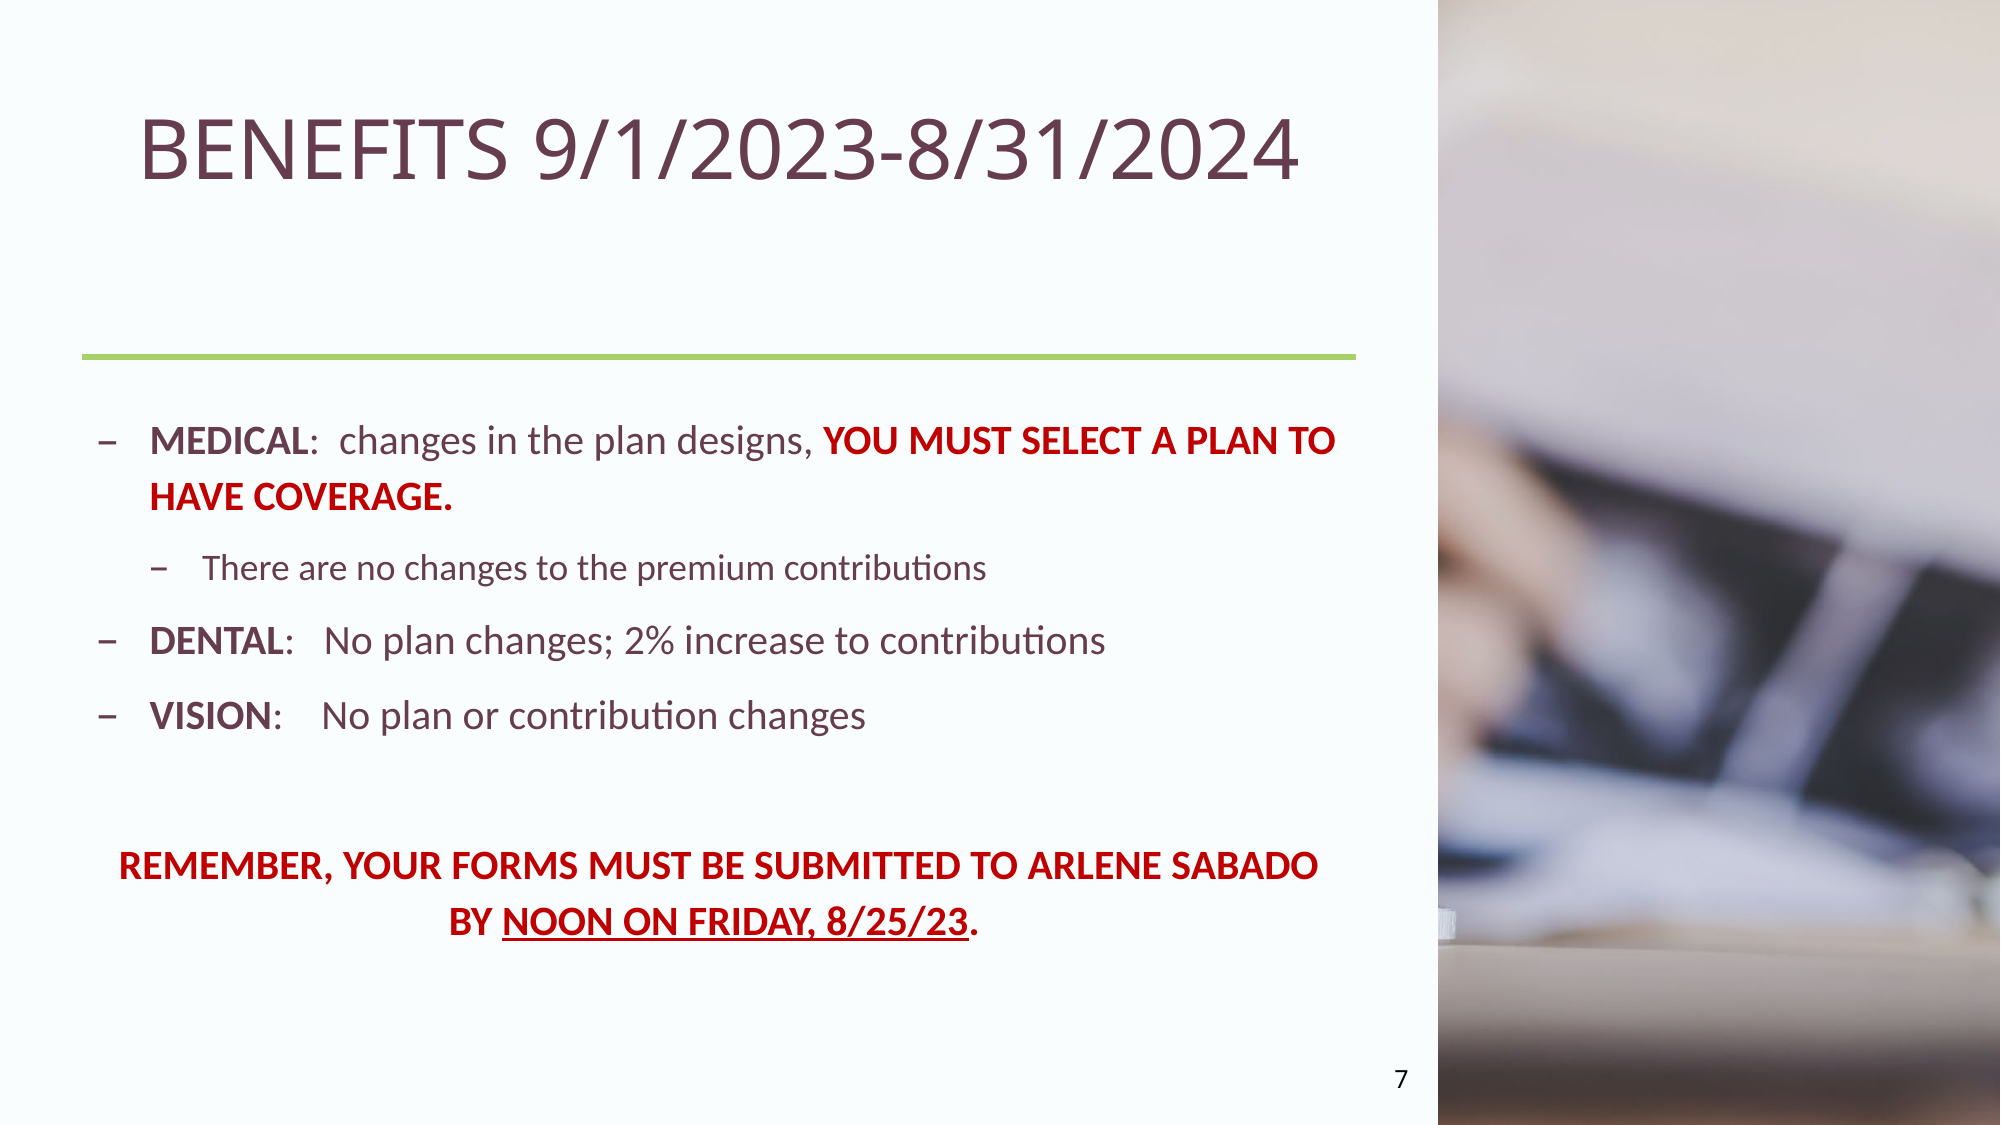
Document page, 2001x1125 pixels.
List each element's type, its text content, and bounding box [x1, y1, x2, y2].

slide_number 7 [1333, 1049, 1424, 1110]
title BENEFITS 9/1/2023-8/31/2024 [82, 93, 1357, 350]
picture [1437, 0, 2000, 1125]
list MEDICAL: changes in the plan designs, YOU MUST SELECT A PLAN TO HAVE COVERAGE. There are no changes to the premium contributions DENTAL: No plan changes; 2% increase to contributions VISION: No plan or contribution changes REMEMBER, YOUR FORMS MUST BE SUBMITTED TO ARLENE SABADO BY NOON ON FRIDAY, 8/25/23. [82, 399, 1357, 999]
text_box [0, 0, 1437, 1125]
